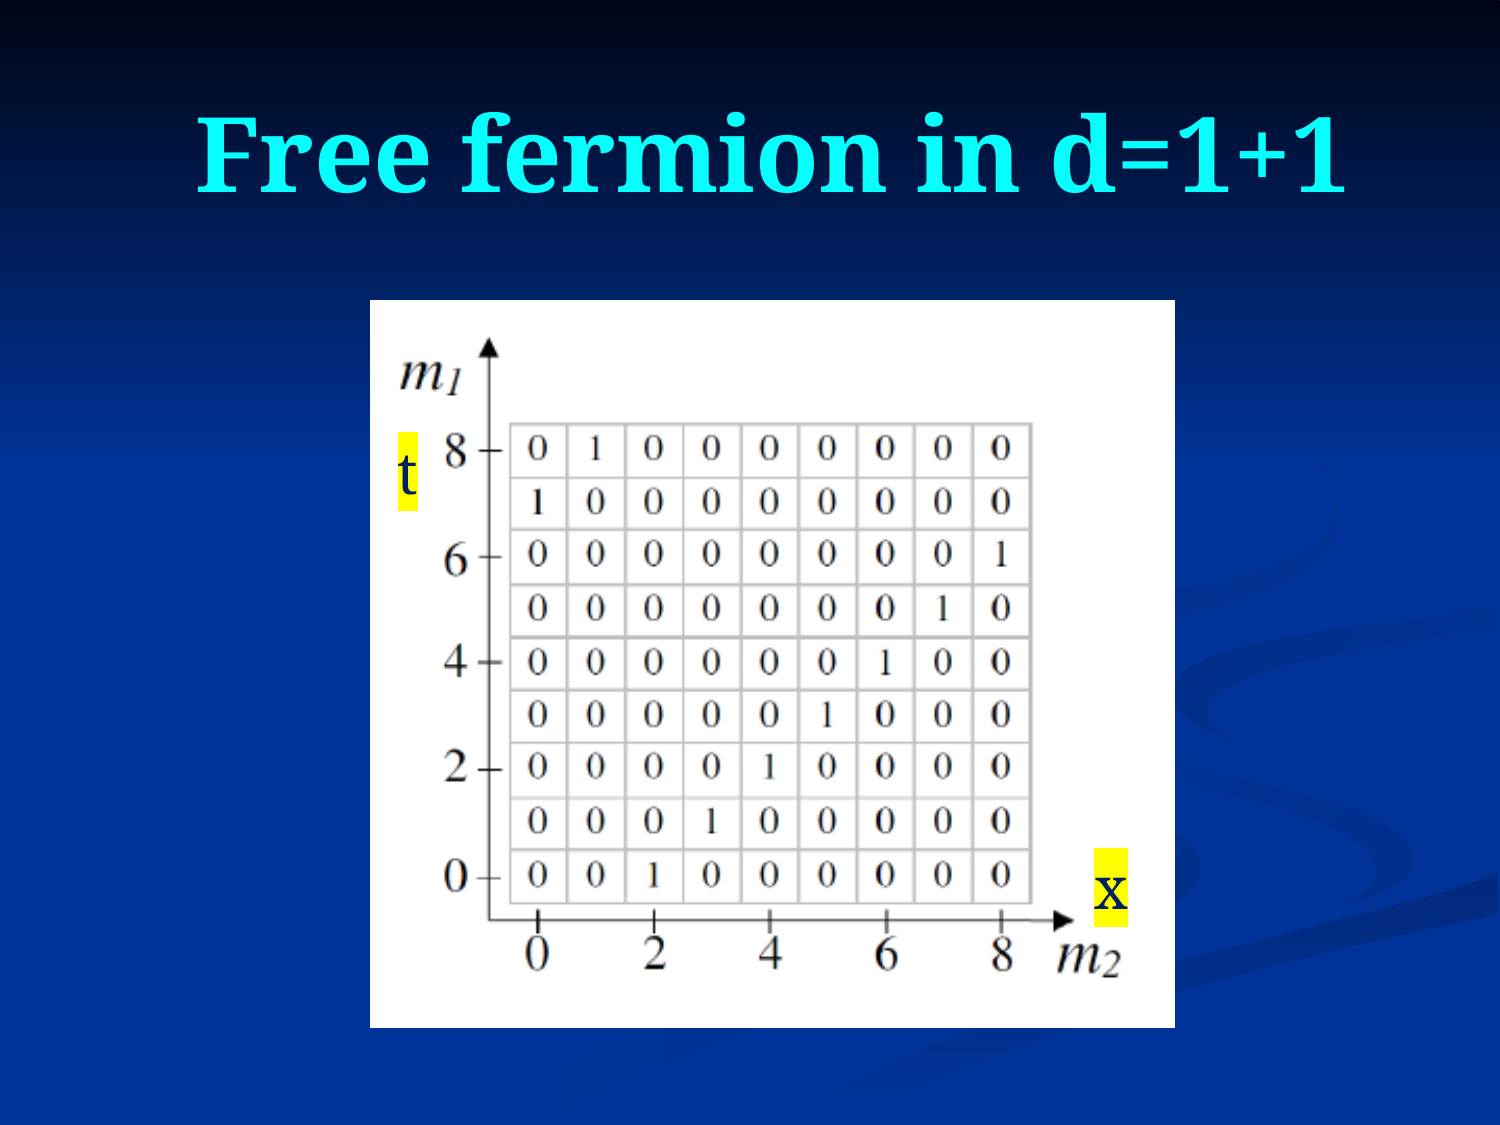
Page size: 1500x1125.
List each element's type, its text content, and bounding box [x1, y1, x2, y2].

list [370, 299, 1176, 1028]
title Free fermion in d=1+1 [97, 27, 1449, 276]
